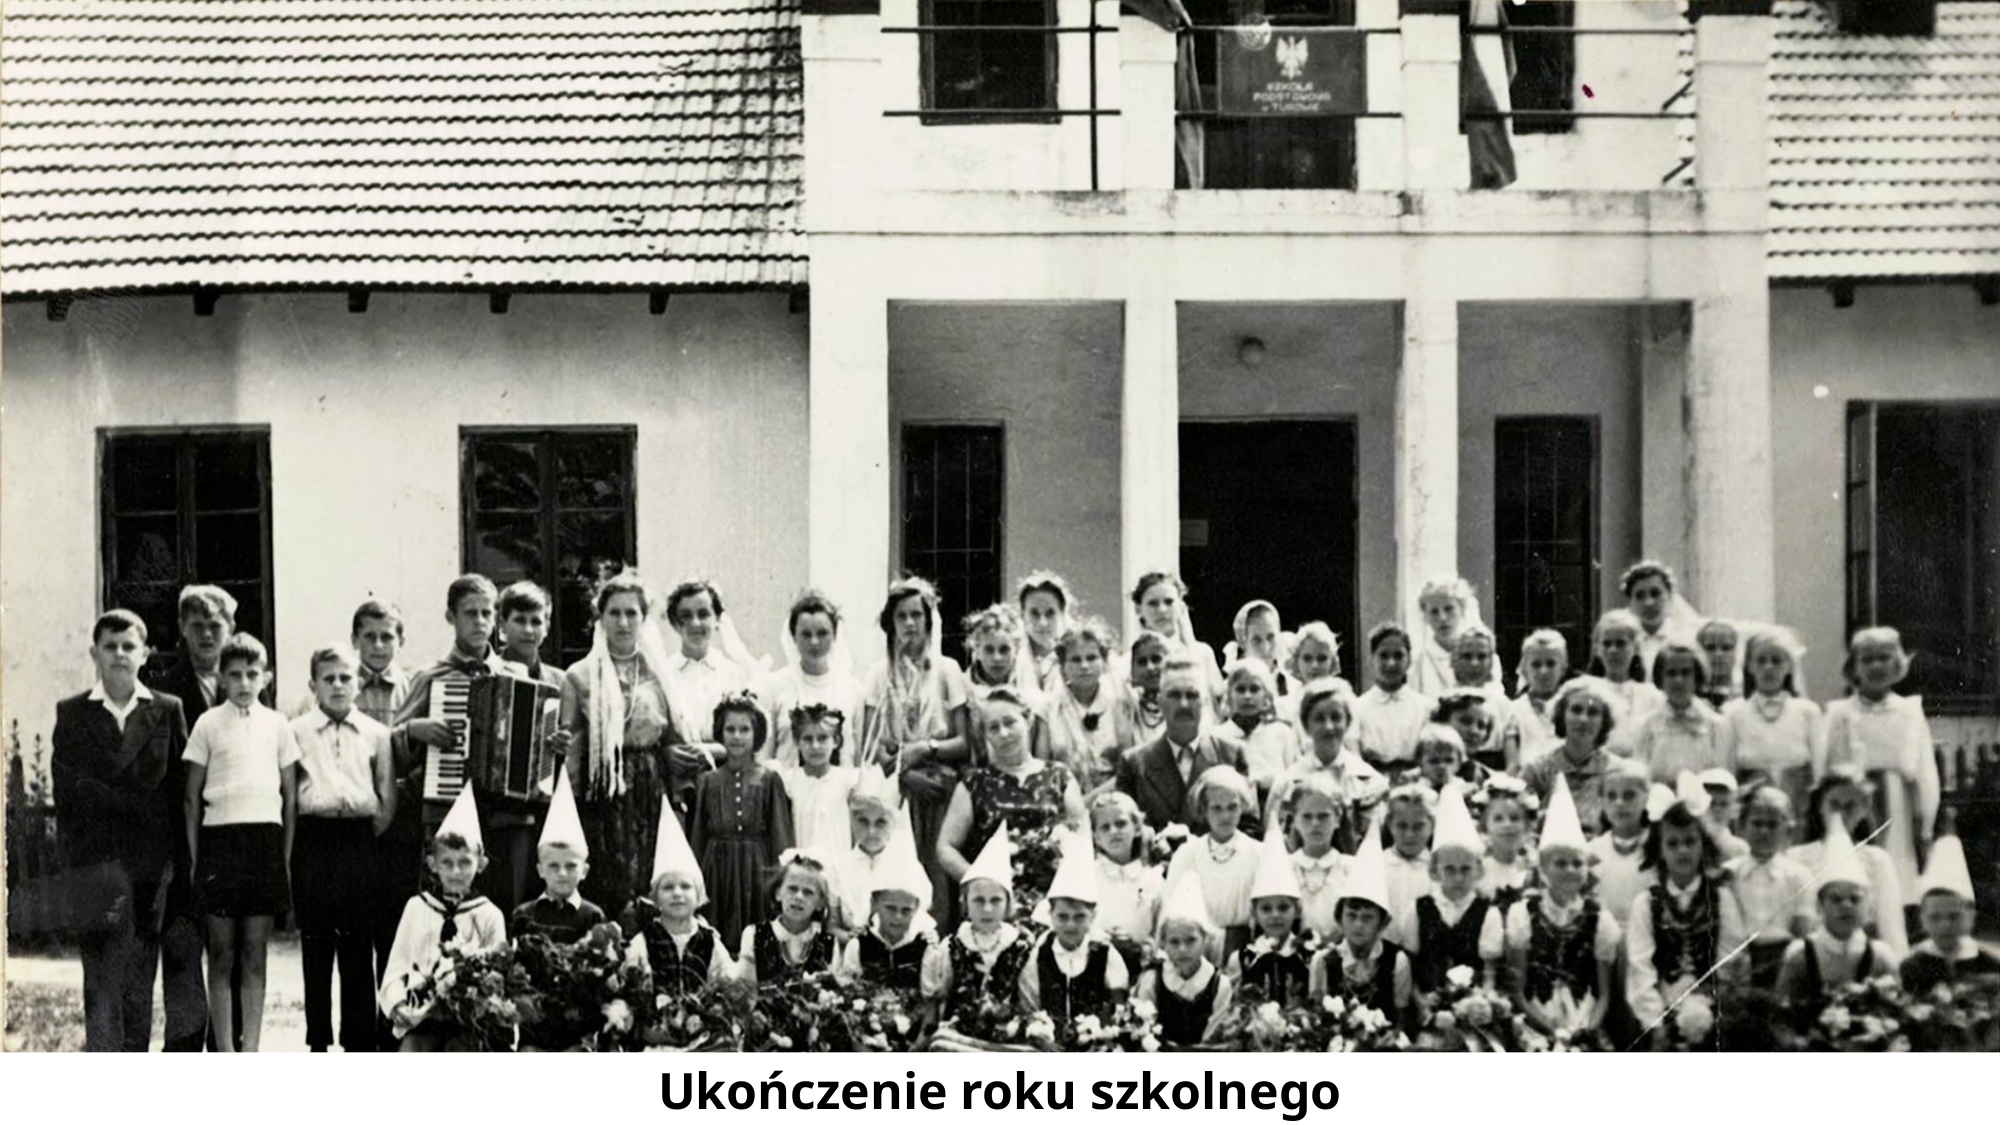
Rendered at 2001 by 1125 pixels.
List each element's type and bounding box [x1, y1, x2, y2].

list [0, 0, 2000, 1125]
